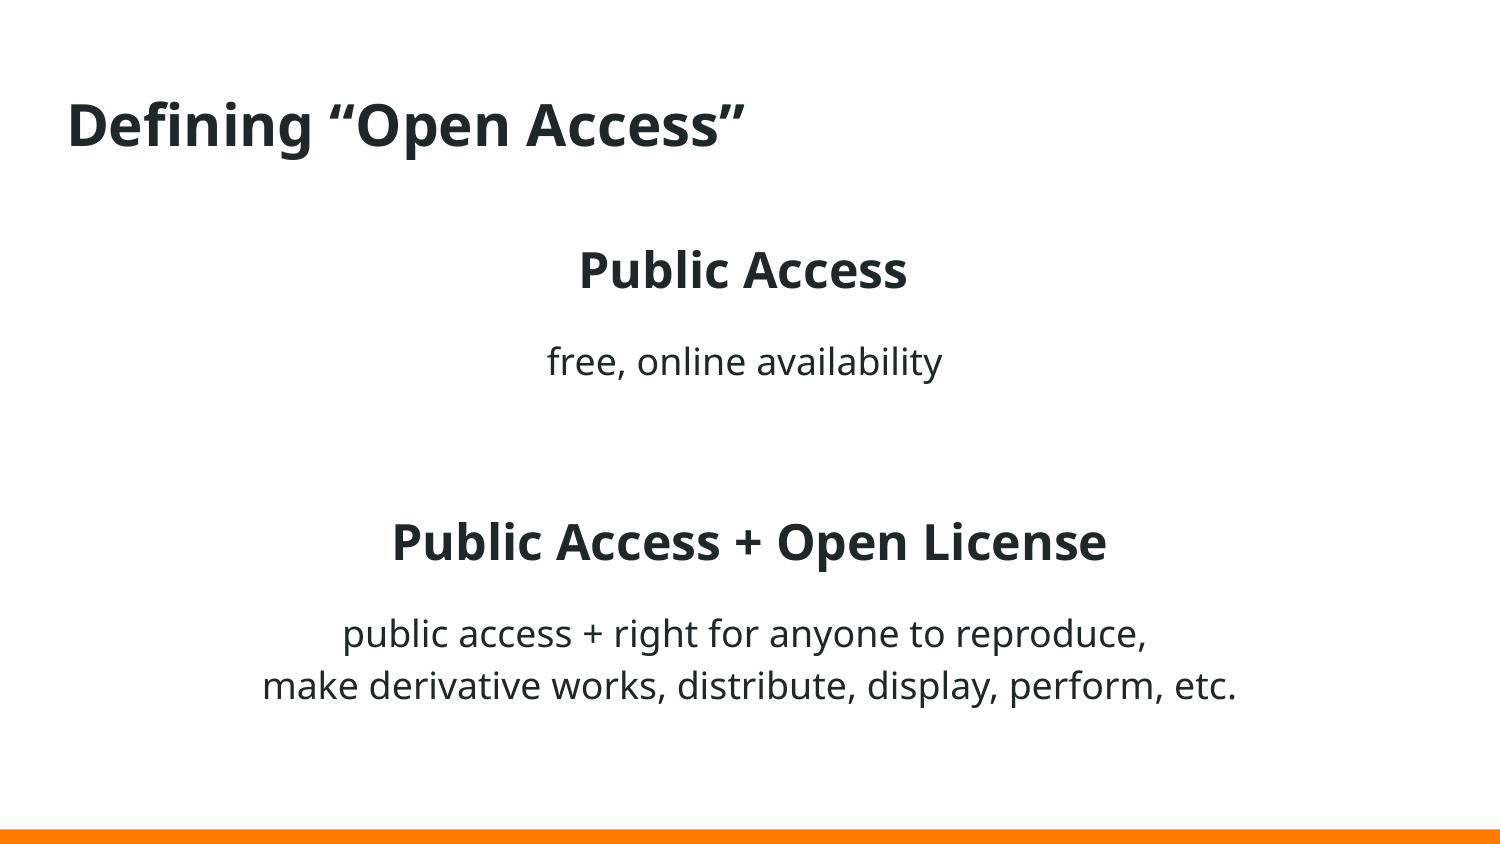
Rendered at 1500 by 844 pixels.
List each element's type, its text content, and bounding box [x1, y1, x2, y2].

list Public Access free, online availability Public Access + Open License public access + right for anyone to reproduce, make derivative works, distribute, display, perform, etc. [51, 214, 1449, 775]
title Defining “Open Access” [51, 72, 1449, 167]
